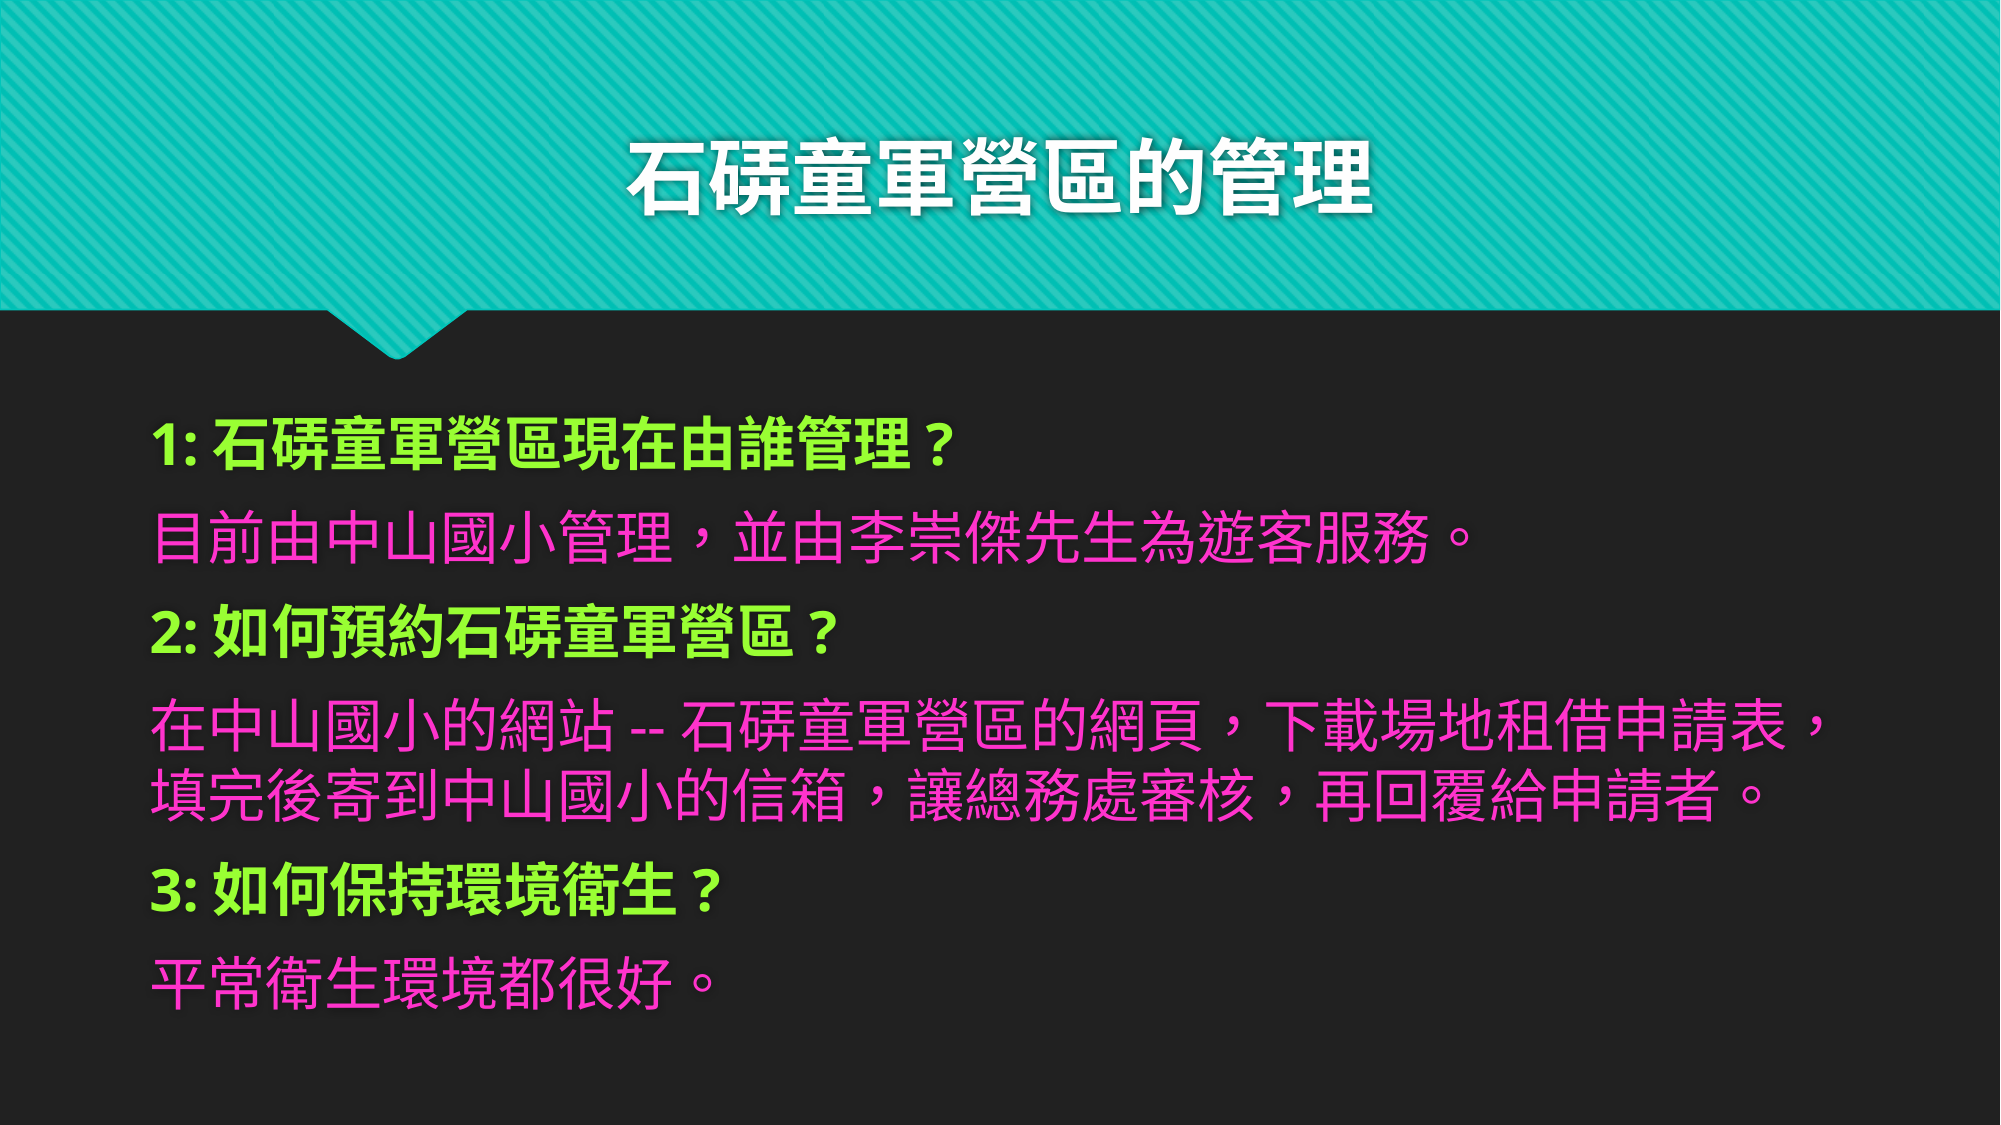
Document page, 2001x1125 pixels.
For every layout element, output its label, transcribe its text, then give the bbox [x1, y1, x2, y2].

title 石硦童軍營區的管理 [132, 73, 1868, 233]
list 1:石硦童軍營區現在由誰管理? 目前由中山國小管理，並由李崇傑先生為遊客服務。 2:如何預約石硦童軍營區? 在中山國小的網站--石硦童軍營區的網頁，下載場地租借申請表，填完後寄到中山國小的信箱，讓總務處審核，再回覆給申請者。 3:如何保持環境衛生? 平常衛生環境都很好。 [134, 364, 1866, 1125]
